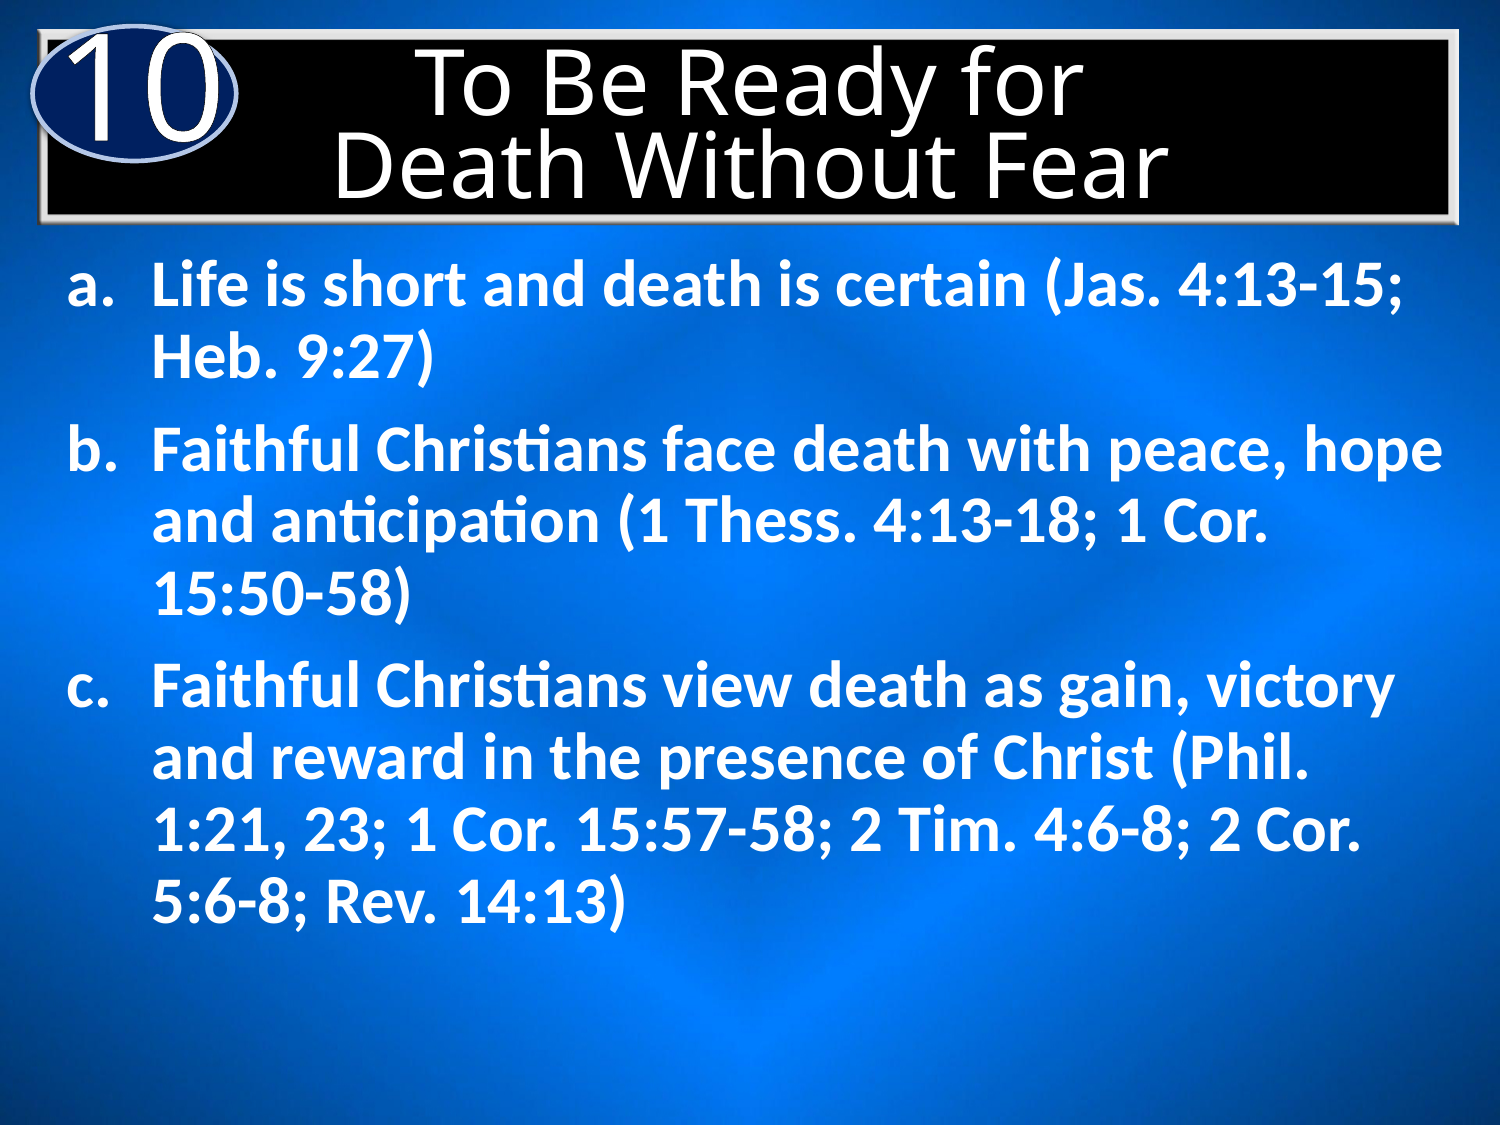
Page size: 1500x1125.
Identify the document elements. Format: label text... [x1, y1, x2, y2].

picture [0, 0, 1500, 1125]
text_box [32, 0, 243, 181]
list Life is short and death is certain (Jas. 4:13-15; Heb. 9:27) Faithful Christians face death with peace, hope and anticipation (1 Thess. 4:13-18; 1 Cor. 15:50-58) Faithful Christians view death as gain, victory and reward in the presence of Christ (Phil. 1:21, 23; 1 Cor. 15:57-58; 2 Tim. 4:6-8; 2 Cor. 5:6-8; Rev. 14:13) [51, 241, 1466, 1108]
title To Be Ready for Death Without Fear [51, 45, 1450, 220]
